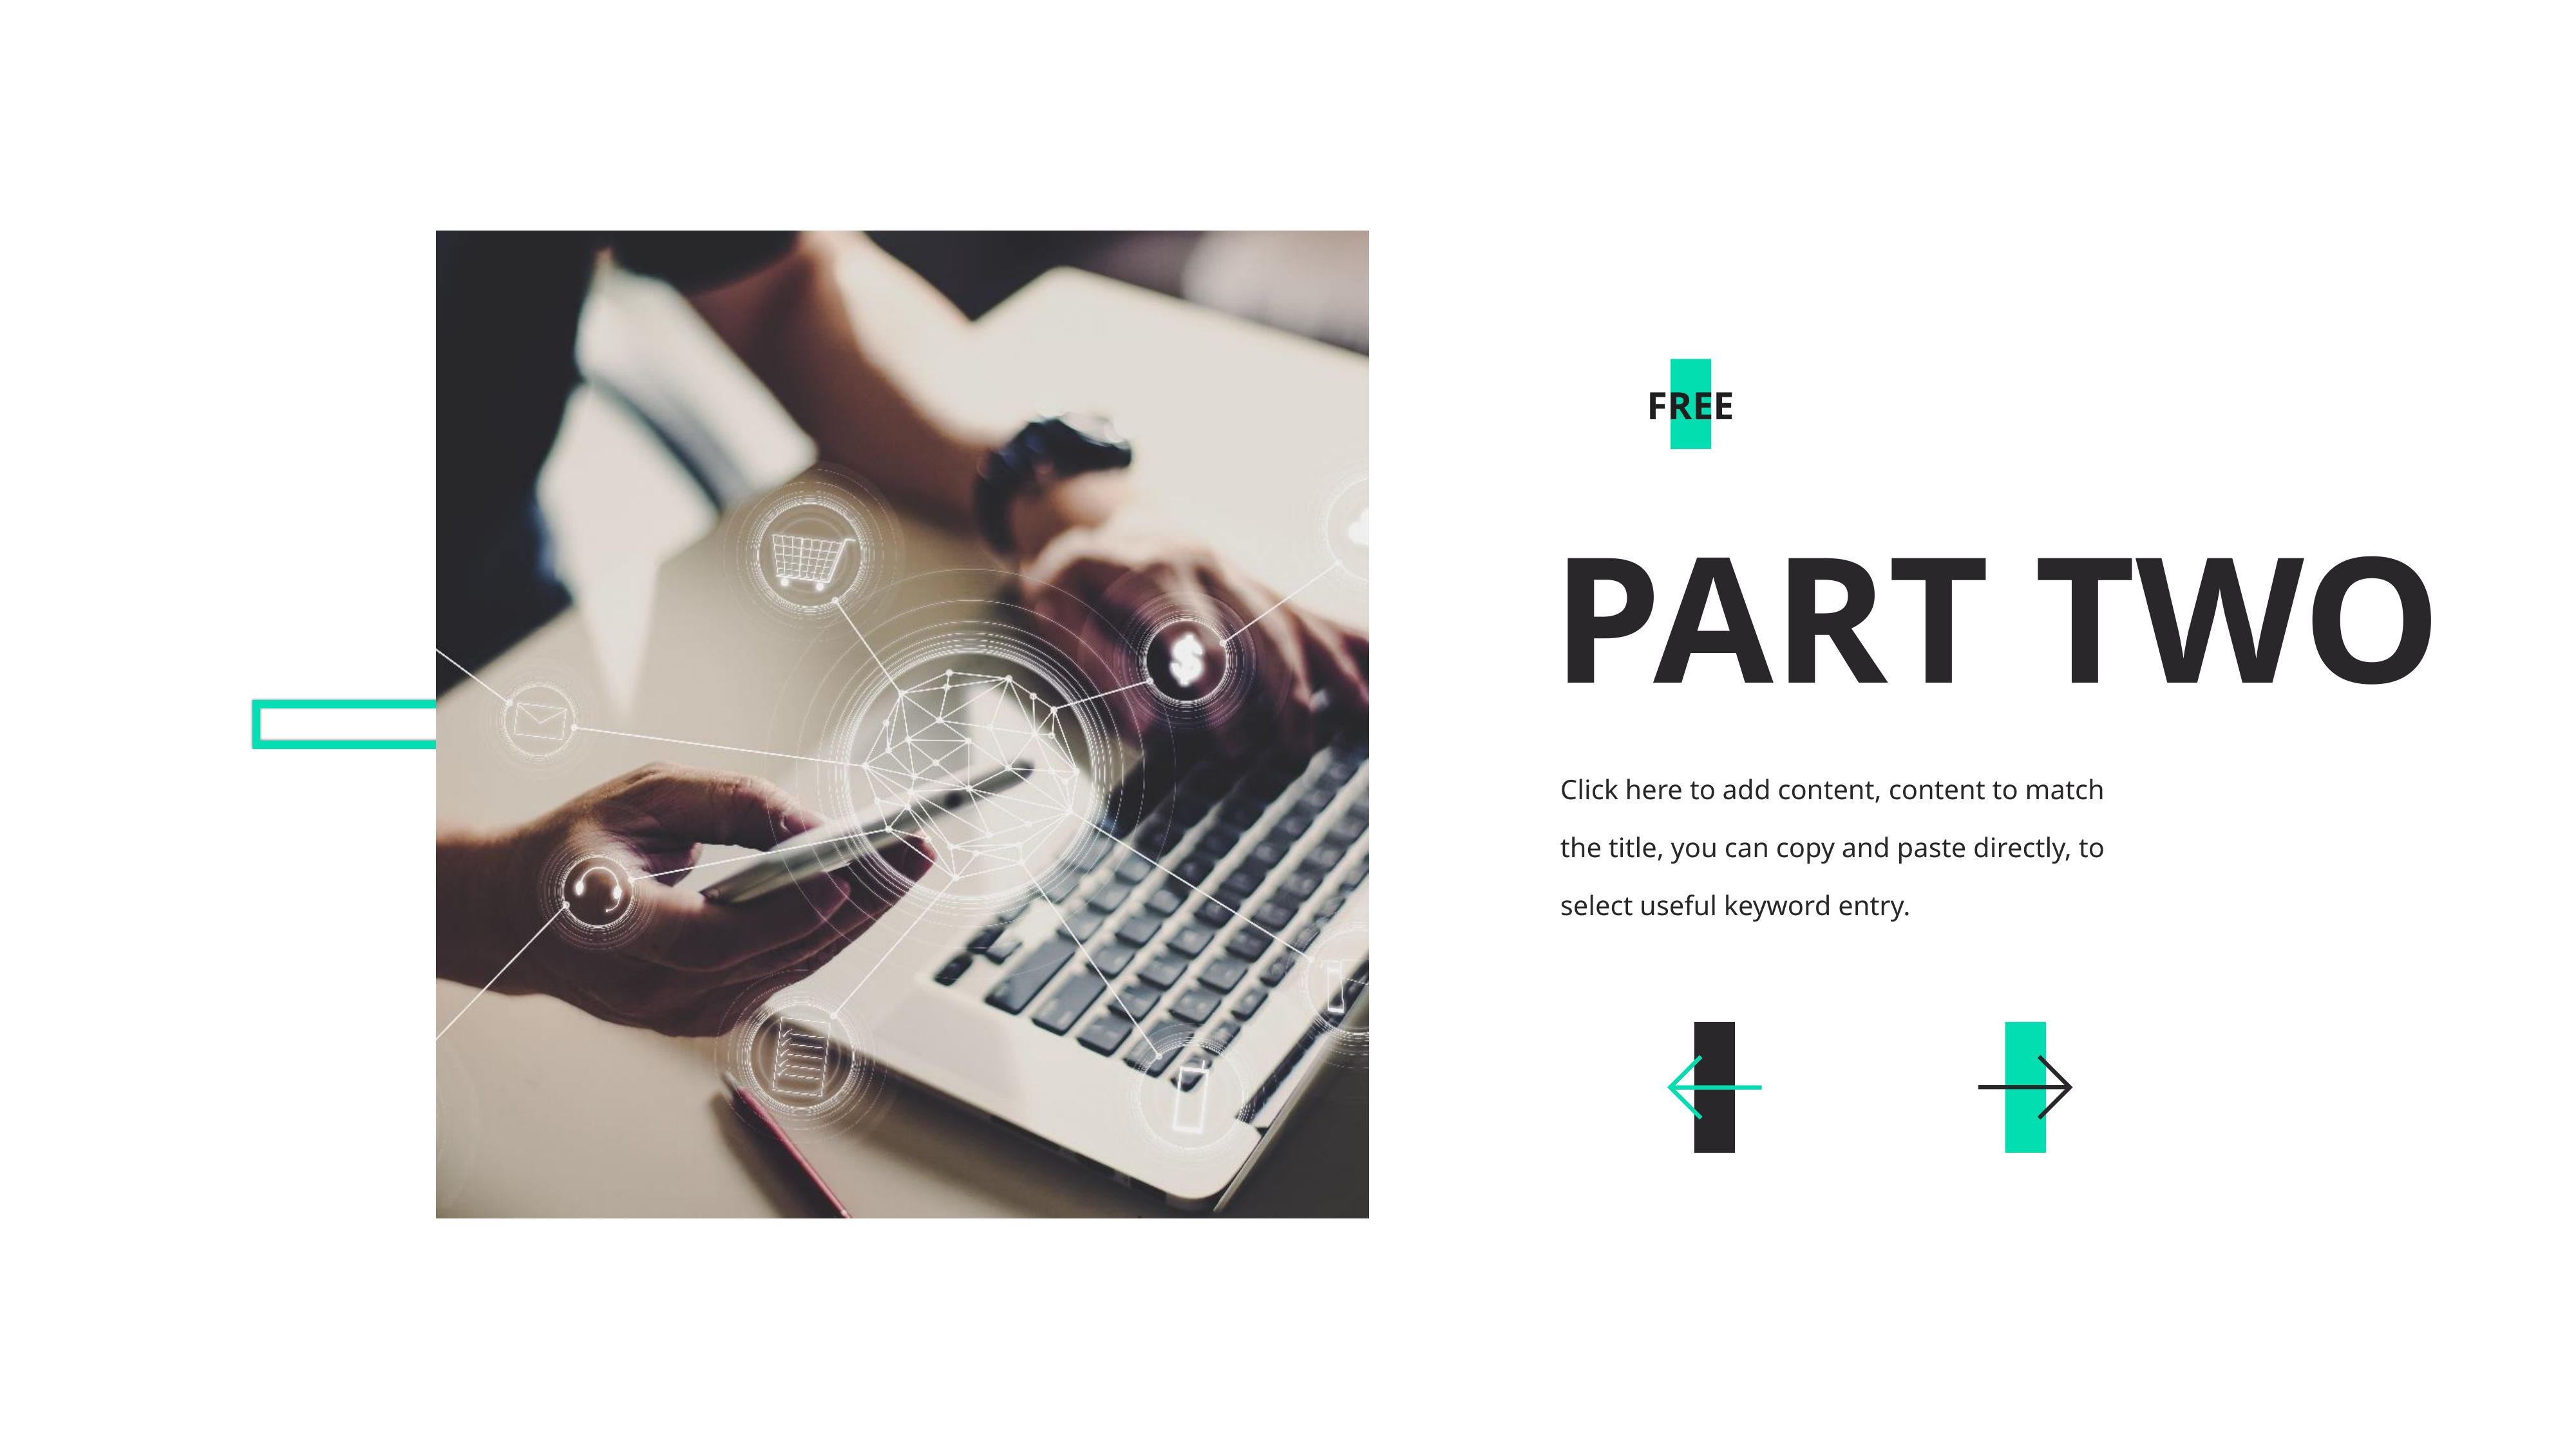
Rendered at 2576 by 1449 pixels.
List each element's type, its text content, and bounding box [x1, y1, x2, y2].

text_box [1551, 359, 1832, 450]
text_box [1667, 1021, 2073, 1153]
text_box Click here to add content, content to match the title, you can copy and paste directly, to select useful keyword entry. [1551, 742, 2142, 925]
text_box [256, 704, 435, 745]
text_box PART TWO [1548, 504, 2528, 687]
picture [435, 231, 1369, 1218]
